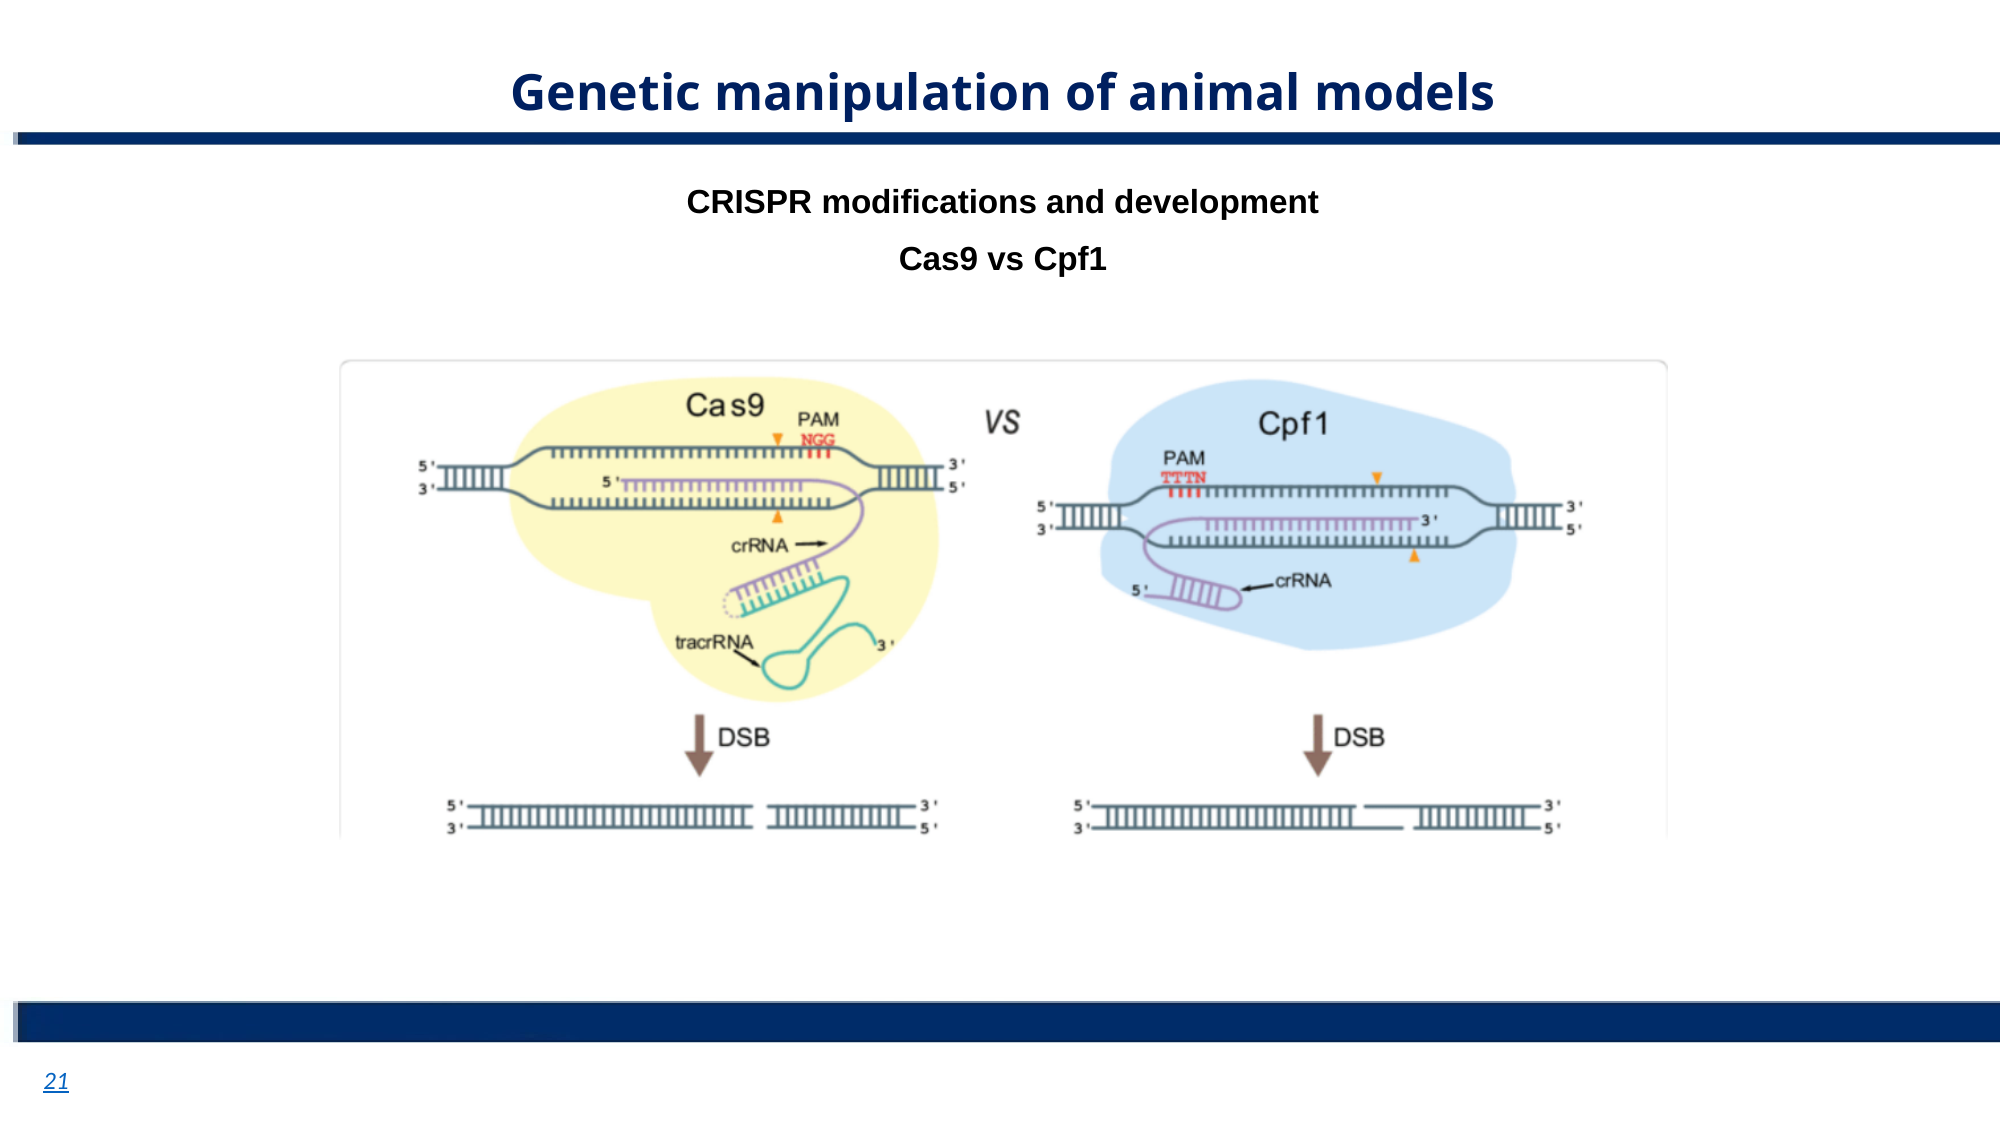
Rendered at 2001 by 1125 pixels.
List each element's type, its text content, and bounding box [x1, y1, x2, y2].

picture [338, 358, 1668, 840]
picture [0, 130, 2000, 146]
text_box Genetic manipulation of animal models [137, 10, 1869, 113]
picture [0, 997, 2000, 1047]
subtitle CRISPR modifications and development Cas9 vs Cpf1 [137, 177, 1869, 287]
text_box 21 [28, 1056, 188, 1102]
